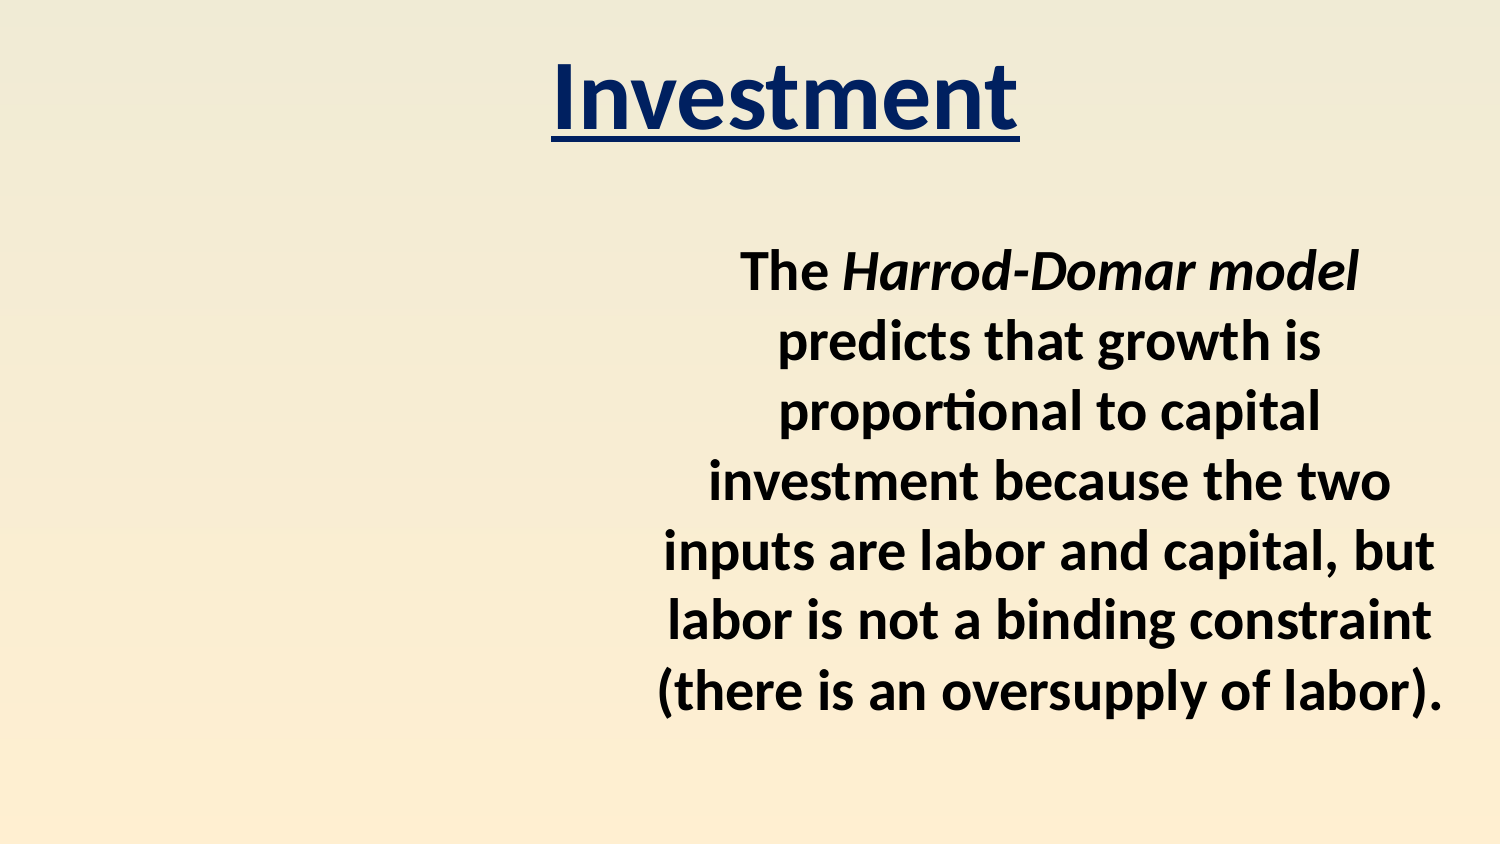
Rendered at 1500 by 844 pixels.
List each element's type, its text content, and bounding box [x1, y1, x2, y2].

text_box Investment [536, 21, 1035, 157]
text_box The Harrod-Domar model predicts that growth is proportional to capital investment because the two inputs are labor and capital, but labor is not a binding constraint (there is an oversupply of labor). [624, 224, 1475, 730]
